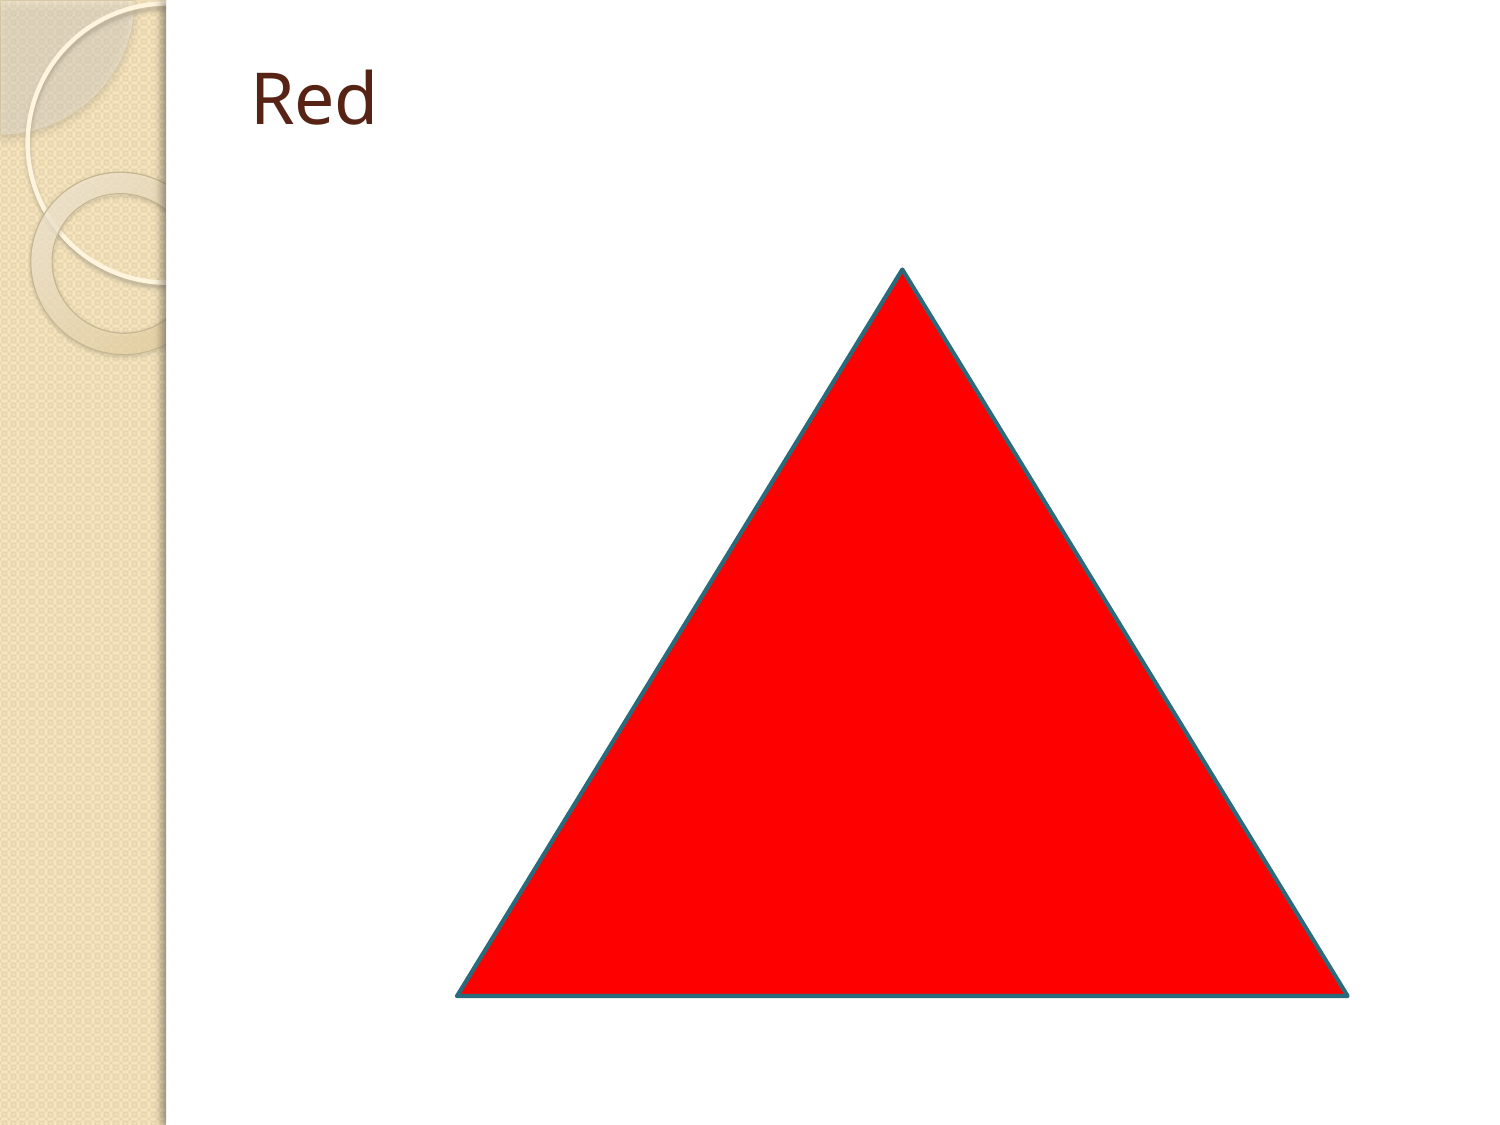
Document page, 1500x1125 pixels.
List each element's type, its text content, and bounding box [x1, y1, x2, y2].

title Red [235, 45, 1466, 233]
text_box [455, 267, 1350, 999]
